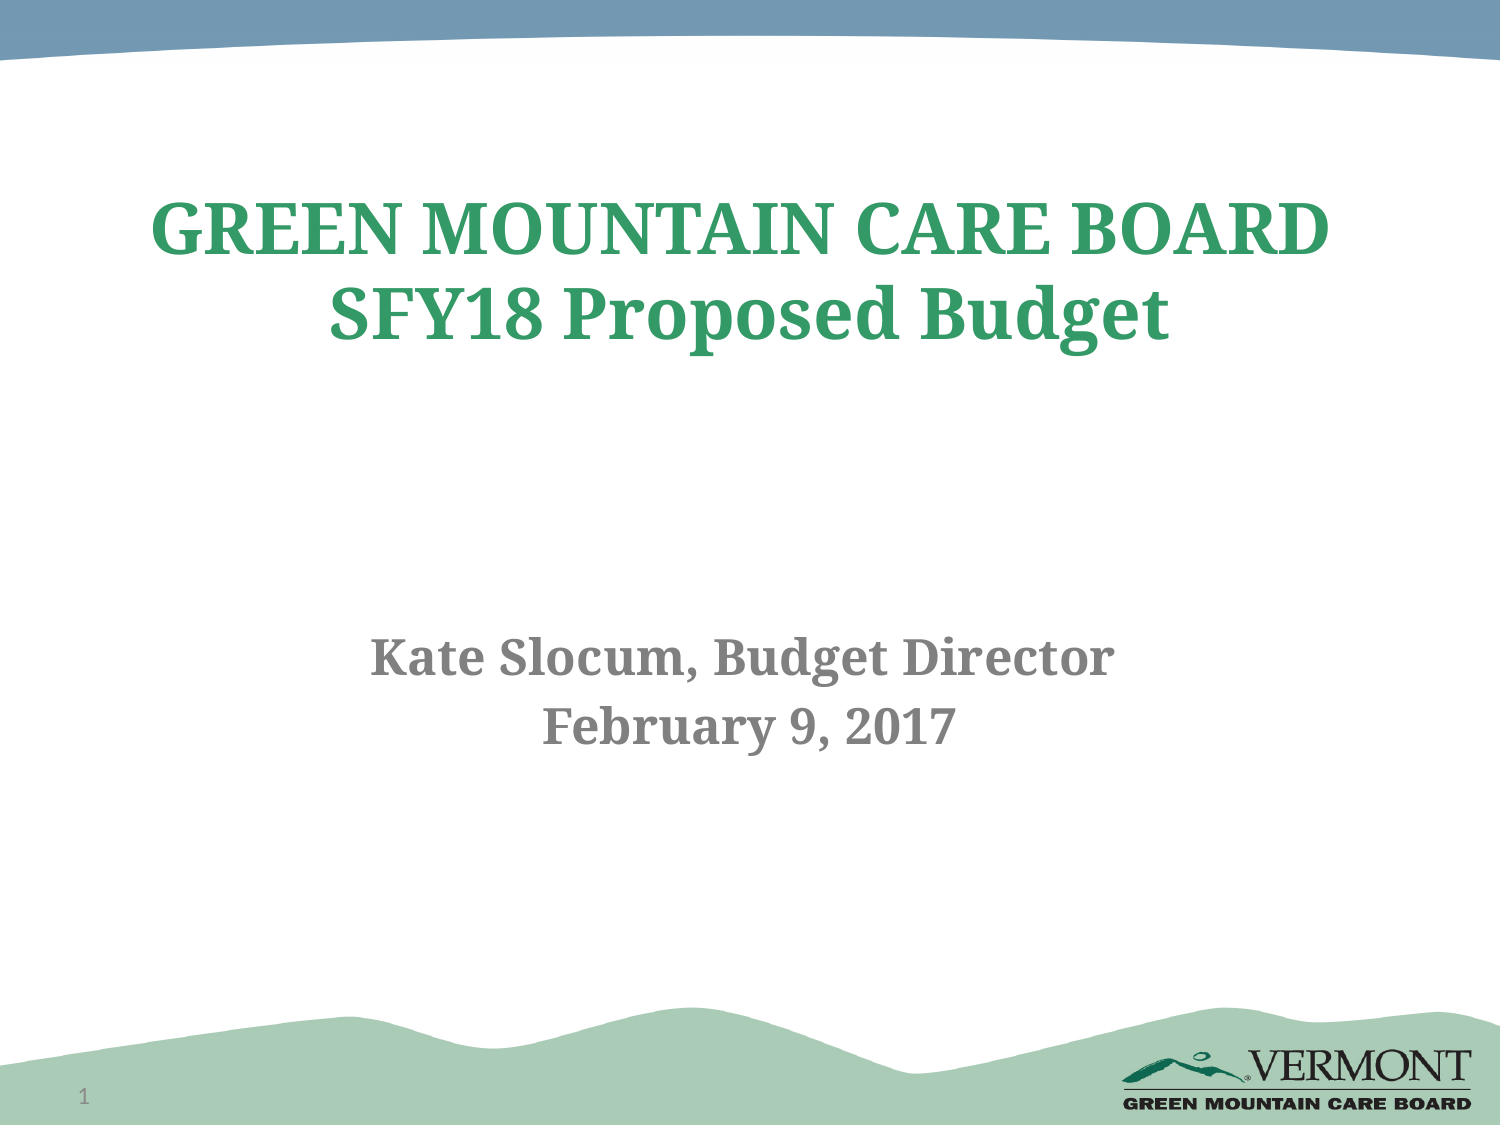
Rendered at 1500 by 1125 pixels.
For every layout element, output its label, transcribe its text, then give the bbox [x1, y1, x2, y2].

picture [0, 1005, 1500, 1125]
list Kate Slocum, Budget Director February 9, 2017 [75, 337, 1425, 838]
picture [0, 0, 1500, 63]
title GREEN MOUNTAIN CARE BOARD SFY18 Proposed Budget [75, 174, 1425, 337]
slide_number 1 [62, 1065, 413, 1125]
